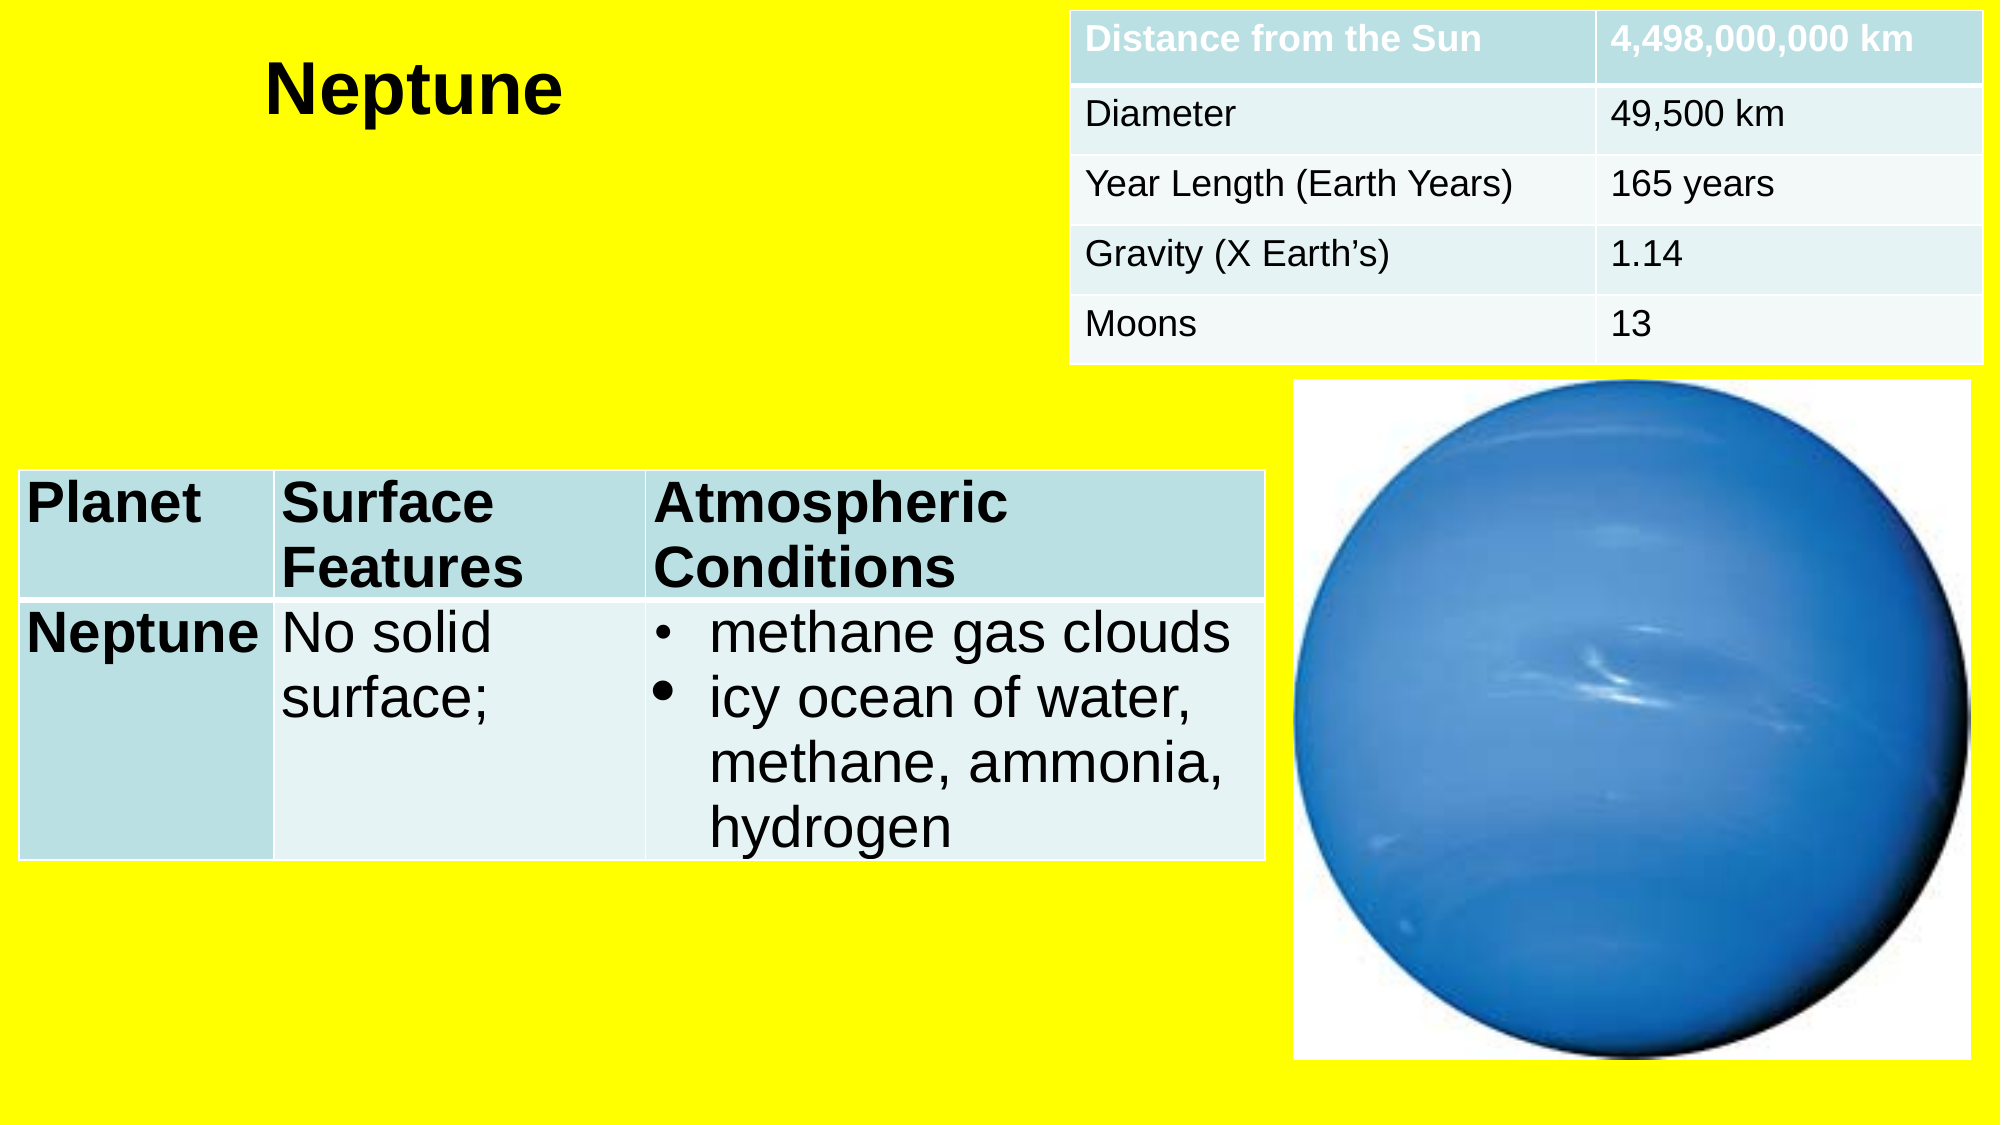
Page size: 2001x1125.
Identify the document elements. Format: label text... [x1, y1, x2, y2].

table_cell Neptune [20, 603, 273, 859]
table_header 4,498,000,000 km [1597, 11, 1982, 83]
table_header Atmospheric Conditions [646, 471, 1264, 597]
table_cell Diameter [1071, 88, 1595, 154]
table_cell 1.14 [1597, 226, 1982, 294]
table_cell Year Length (Earth Years) [1071, 156, 1595, 224]
table_cell 165 years [1597, 156, 1982, 224]
table_header Distance from the Sun [1071, 11, 1595, 83]
title Neptune [249, 44, 819, 138]
table_cell 13 [1597, 296, 1982, 363]
table_header Planet [20, 471, 273, 597]
table_cell Gravity (X Earth’s) [1071, 226, 1595, 294]
picture [1292, 378, 1971, 1060]
table_header Surface Features [275, 471, 645, 597]
table_cell 49,500 km [1597, 88, 1982, 154]
table_cell Moons [1071, 296, 1595, 363]
table_cell methane gas clouds icy ocean of water, methane, ammonia, hydrogen [646, 603, 1264, 859]
table_cell No solid surface; [275, 603, 645, 859]
